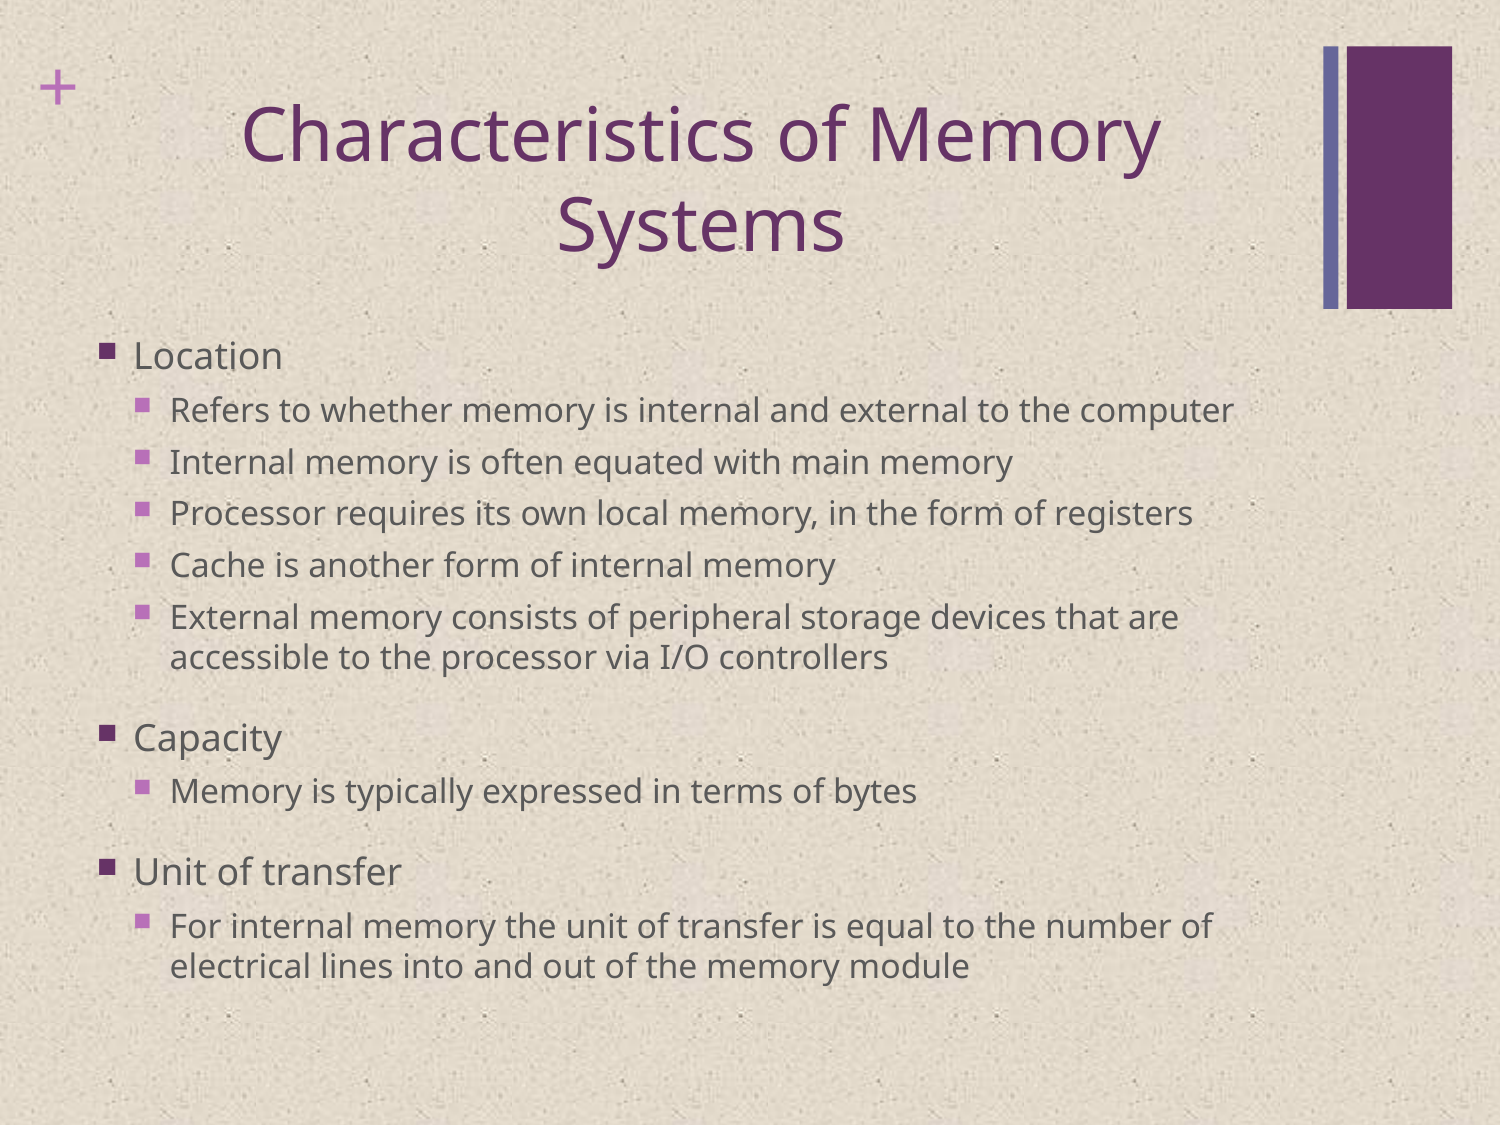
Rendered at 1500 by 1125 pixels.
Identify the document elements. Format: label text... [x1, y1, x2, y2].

picture [0, 0, 1500, 1125]
list Location Refers to whether memory is internal and external to the computer Internal memory is often equated with main memory Processor requires its own local memory, in the form of registers Cache is another form of internal memory External memory consists of peripheral storage devices that are accessible to the processor via I/O controllers Capacity Memory is typically expressed in terms of bytes Unit of transfer For internal memory the unit of transfer is equal to the number of electrical lines into and out of the memory module [81, 324, 1322, 1005]
title Characteristics of Memory Systems [81, 79, 1322, 263]
